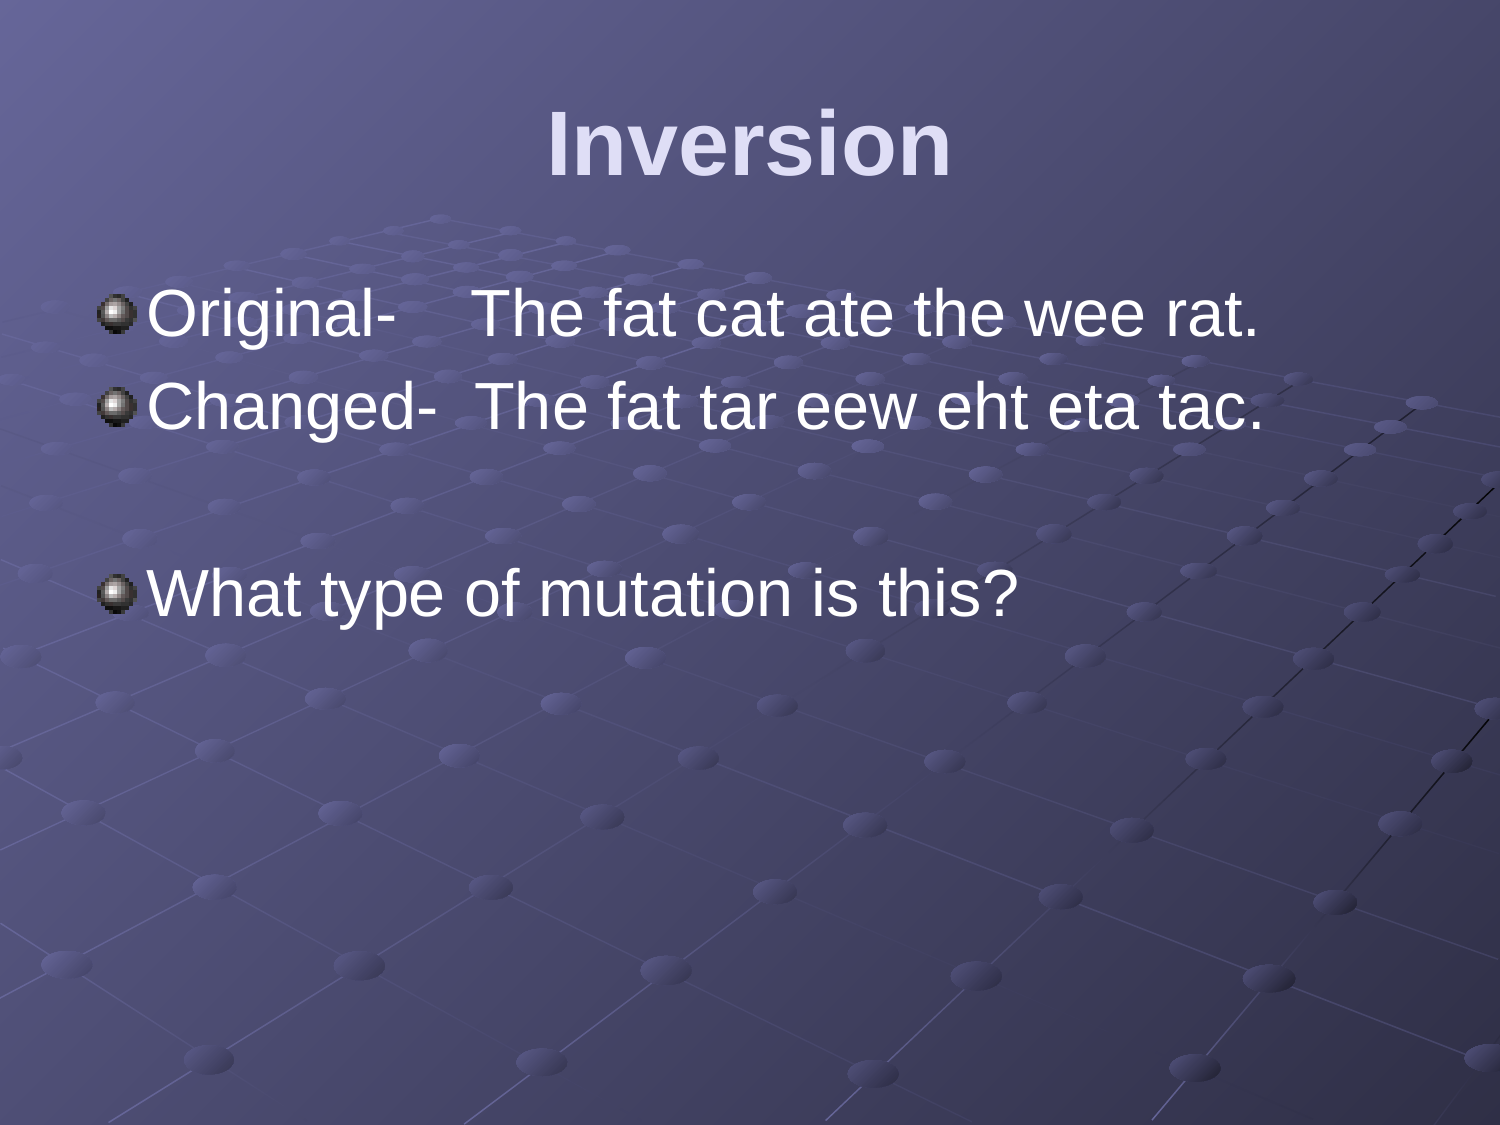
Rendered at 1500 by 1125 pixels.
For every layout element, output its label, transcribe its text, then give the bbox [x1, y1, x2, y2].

picture [90, 379, 137, 427]
title Inversion [74, 44, 1426, 233]
picture [90, 566, 137, 614]
picture [90, 286, 137, 334]
list Original- The fat cat ate the wee rat. Changed- The fat tar eew eht eta tac. What type of mutation is this? [74, 262, 1426, 1007]
